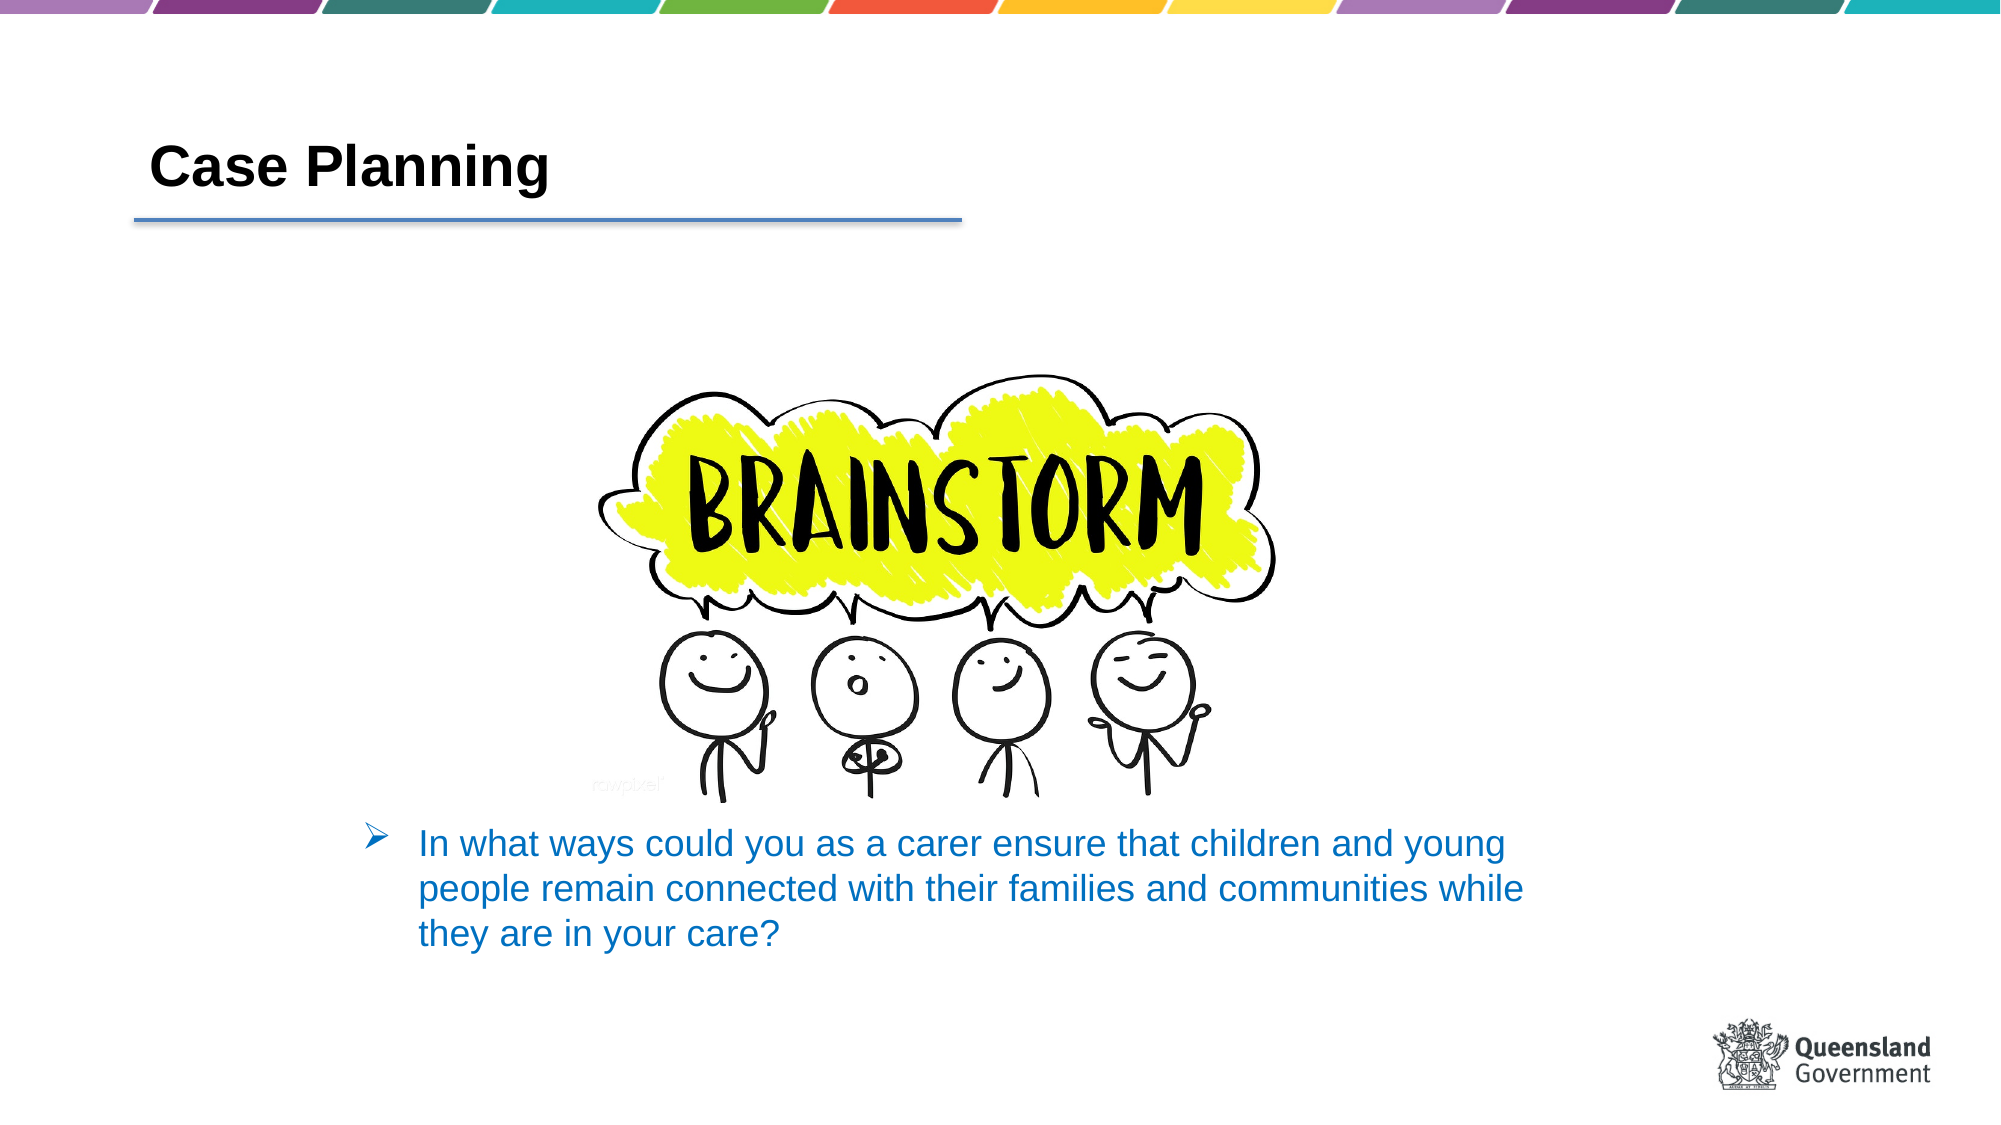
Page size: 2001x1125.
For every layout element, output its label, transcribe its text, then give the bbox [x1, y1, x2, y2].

title Case Planning [134, 114, 604, 212]
picture [0, 0, 2001, 1125]
list In what ways could you as a carer ensure that children and young people remain connected with their families and communities while they are in your care? [347, 811, 1577, 999]
